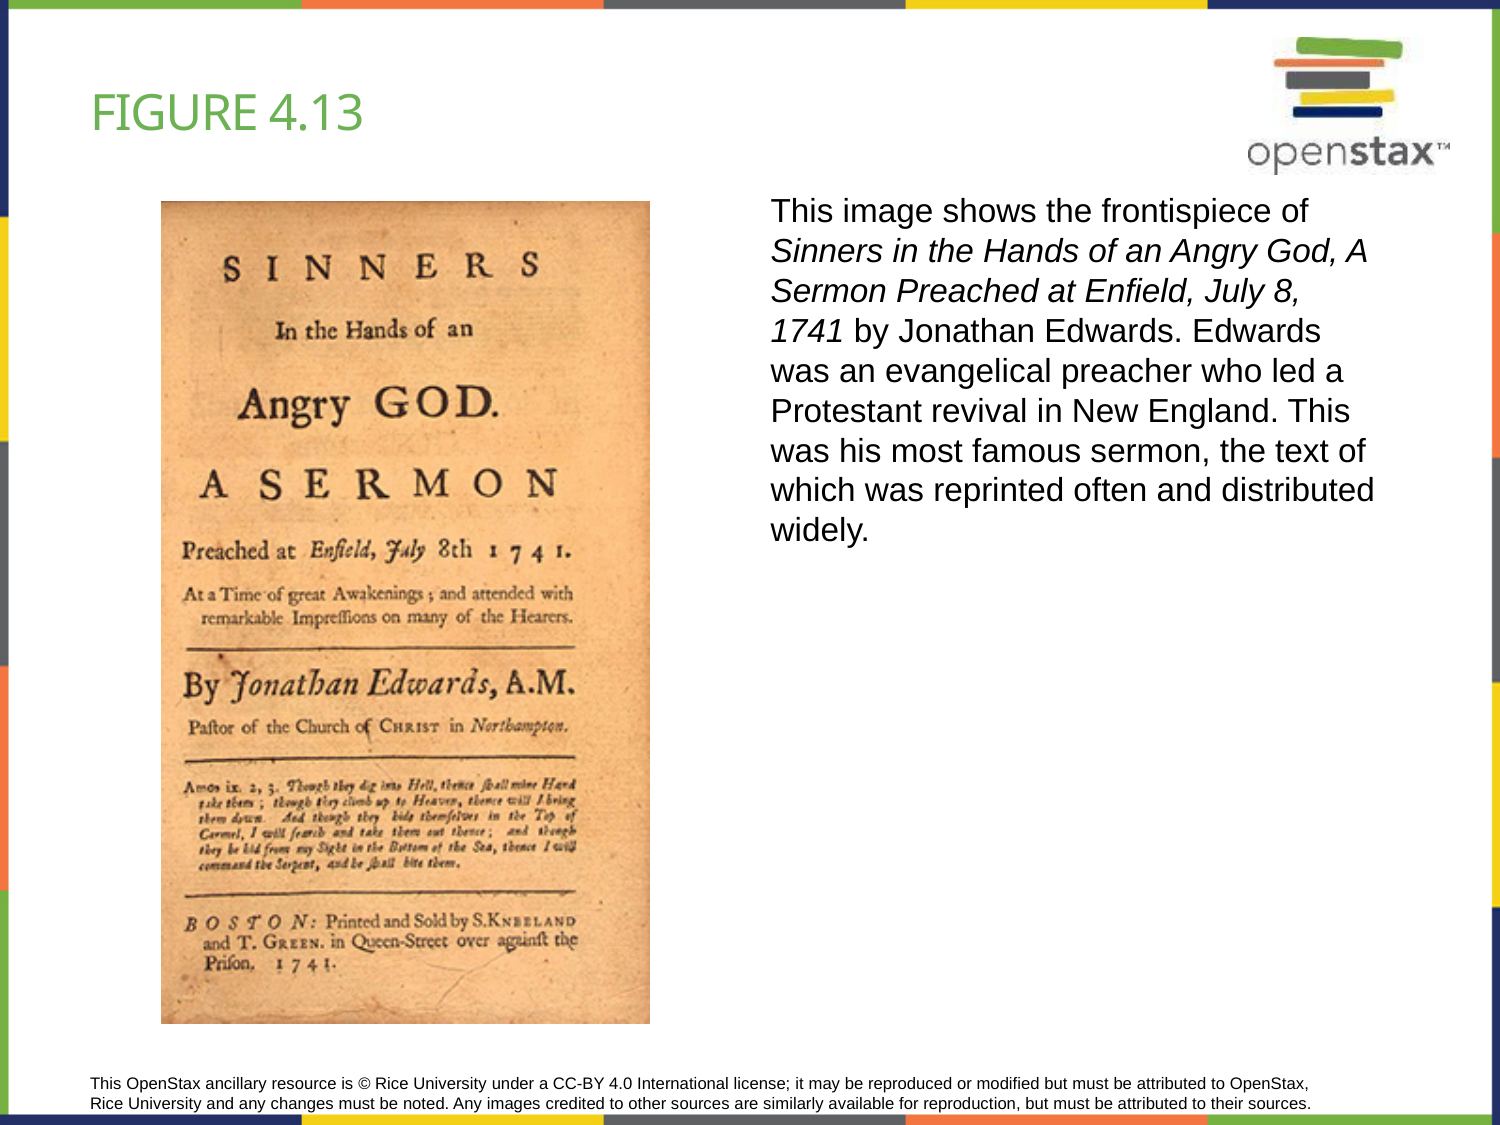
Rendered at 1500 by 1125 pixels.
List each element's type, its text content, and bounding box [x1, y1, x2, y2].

footer This OpenStax ancillary resource is © Rice University under a CC-BY 4.0 International license; it may be reproduced or modified but must be attributed to OpenStax, Rice University and any changes must be noted. Any images credited to other sources are similarly available for reproduction, but must be attributed to their sources. [75, 1065, 1357, 1112]
title Figure 4.13 [75, 39, 1246, 148]
list This image shows the frontispiece of Sinners in the Hands of an Angry God, A Sermon Preached at Enfield, July 8, 1741 by Jonathan Edwards. Edwards was an evangelical preacher who led a Protestant revival in New England. This was his most famous sermon, the text of which was reprinted often and distributed widely. [755, 181, 1398, 1045]
picture [0, 0, 1500, 1125]
